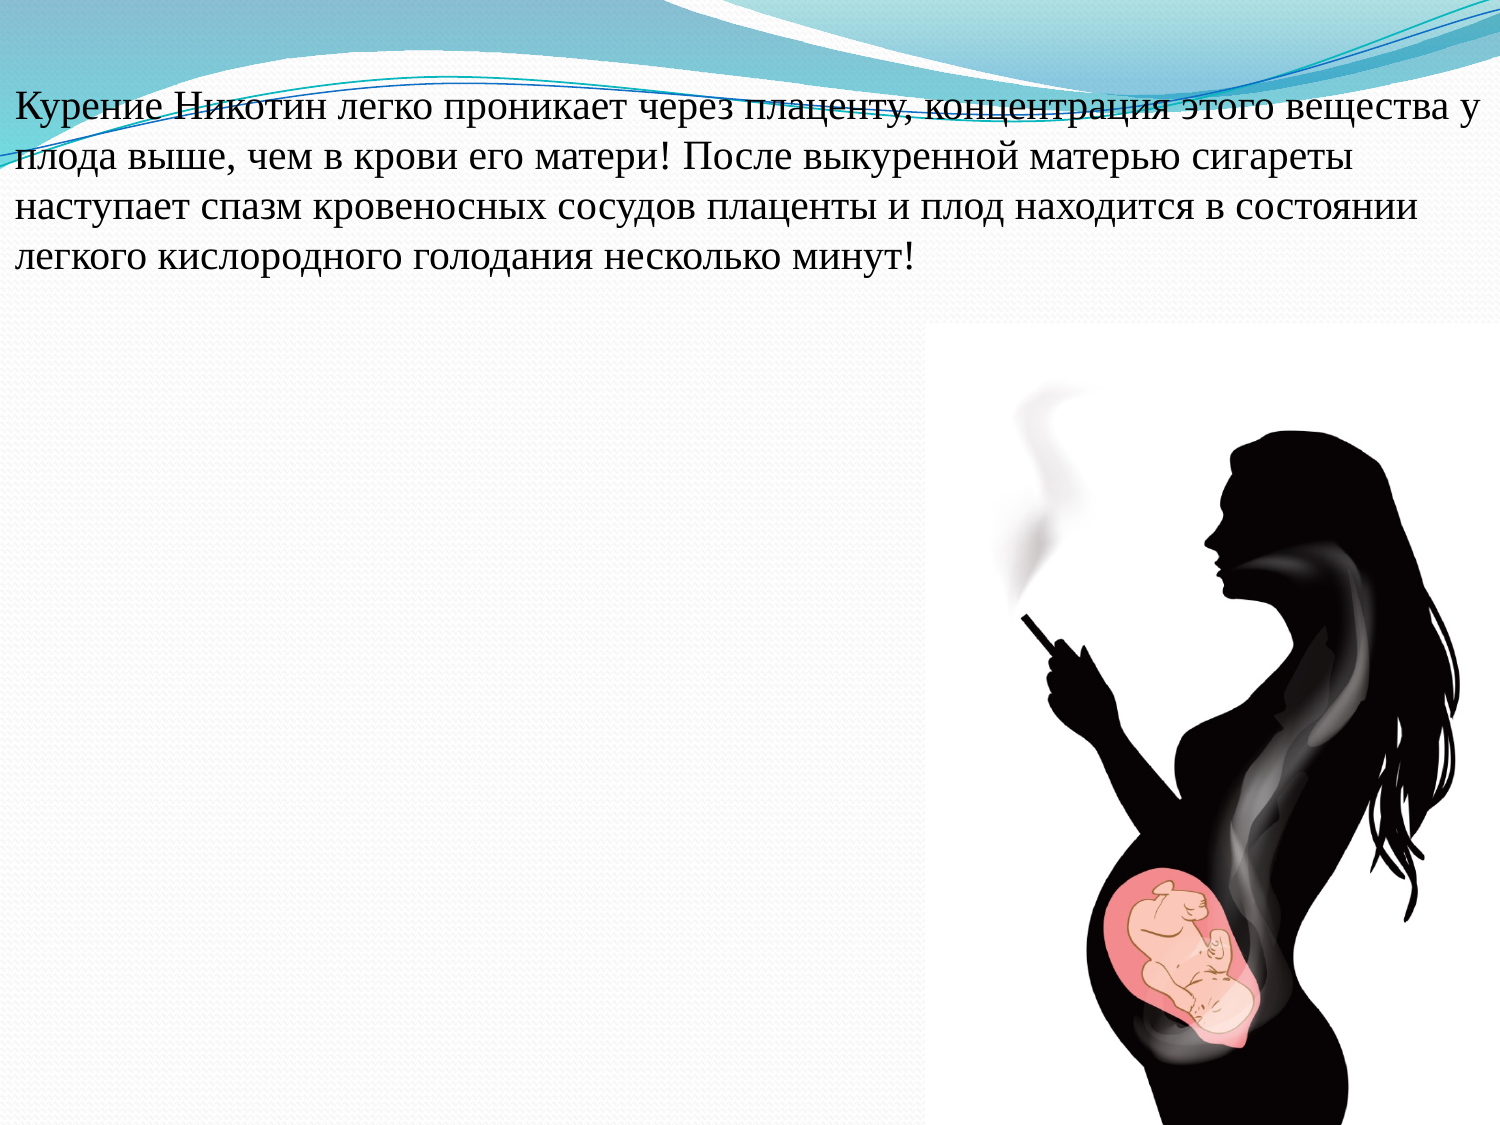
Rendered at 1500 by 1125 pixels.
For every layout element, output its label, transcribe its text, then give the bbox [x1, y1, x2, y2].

picture [925, 323, 1500, 1125]
text_box Курение Никотин легко проникает через плаценту, концентрация этого вещества у плода выше, чем в крови его матери! После выкуренной матерью сигареты наступает спазм кровеносных сосудов плаценты и плод находится в состоянии легкого кислородного голодания несколько минут! [0, 70, 1500, 286]
